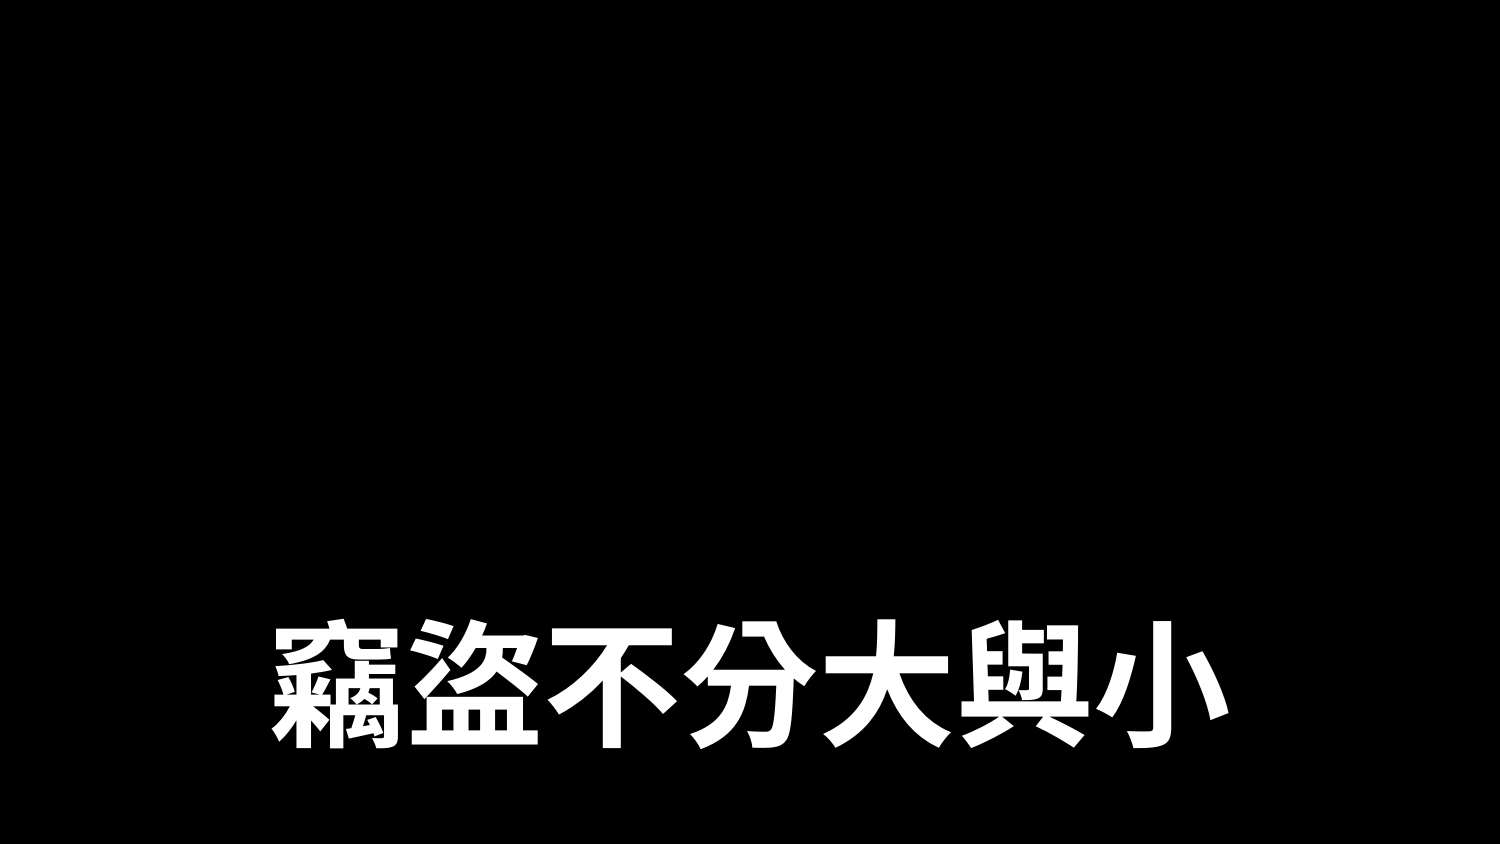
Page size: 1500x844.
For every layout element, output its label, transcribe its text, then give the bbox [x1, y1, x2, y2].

title 竊盜不分大與小 [75, 610, 1425, 752]
